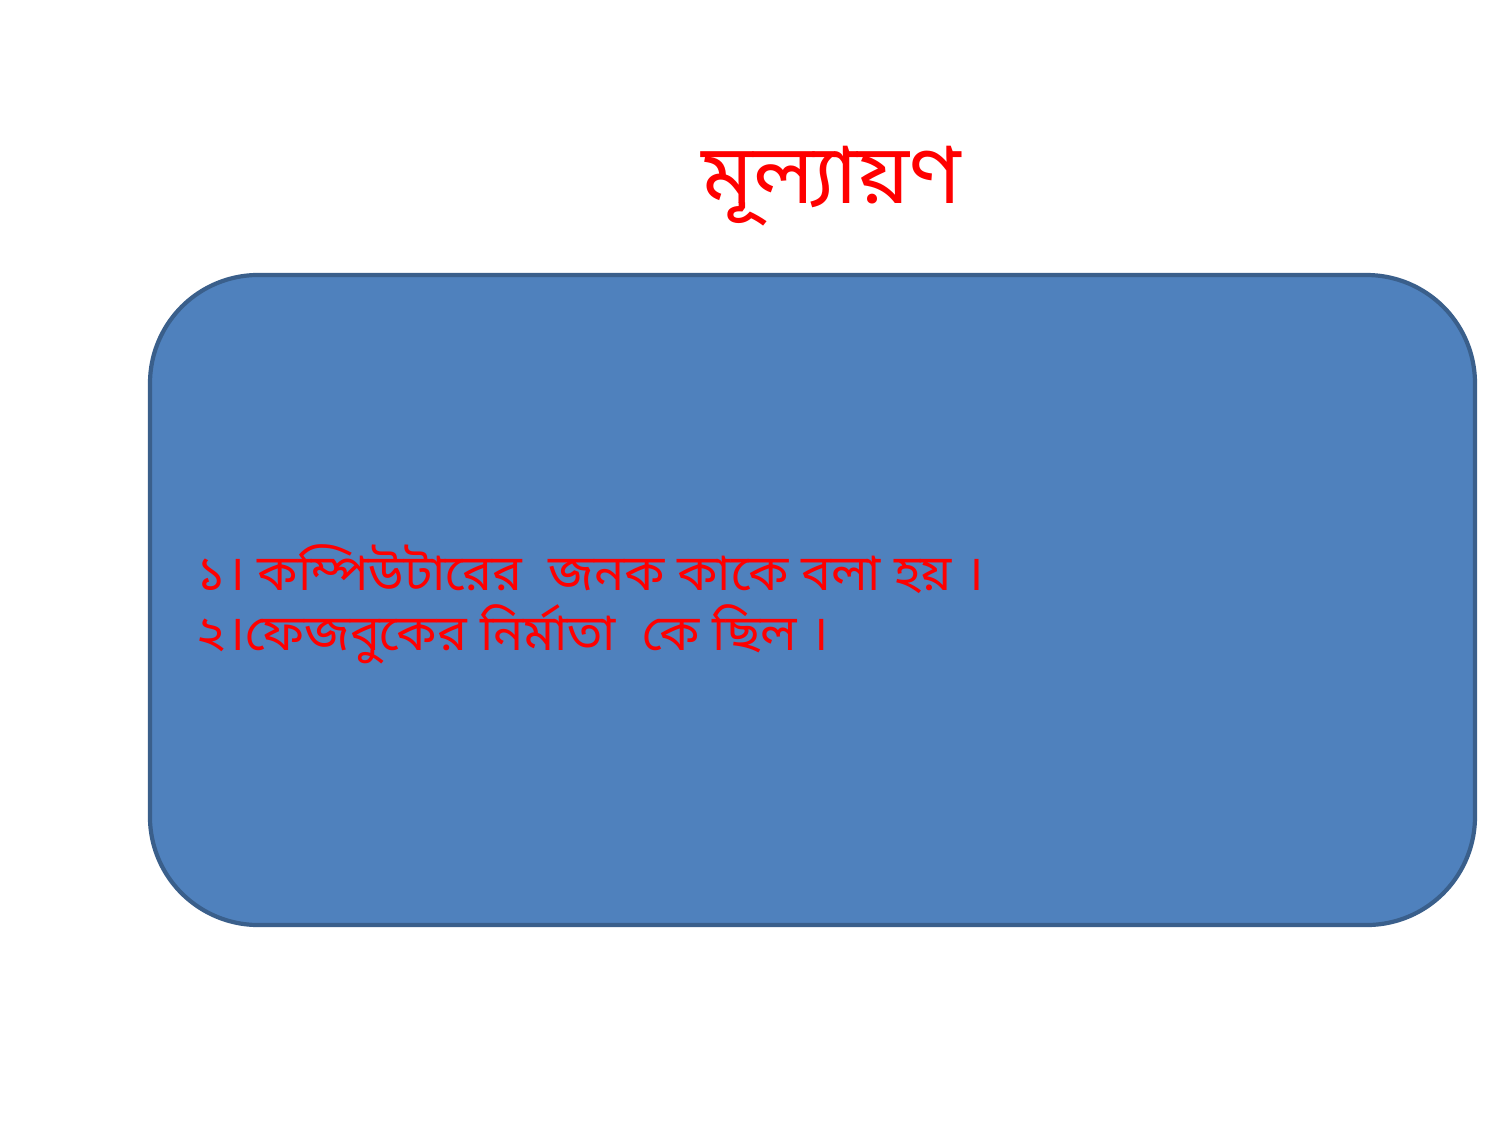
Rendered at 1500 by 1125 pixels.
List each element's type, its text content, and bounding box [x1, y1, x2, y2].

text_box ১। কম্পিউটারের জনক কাকে বলা হয় । ২।ফেজবুকের নির্মাতা কে ছিল । [147, 272, 1478, 928]
text_box মূল্যায়ণ [462, 112, 1200, 228]
